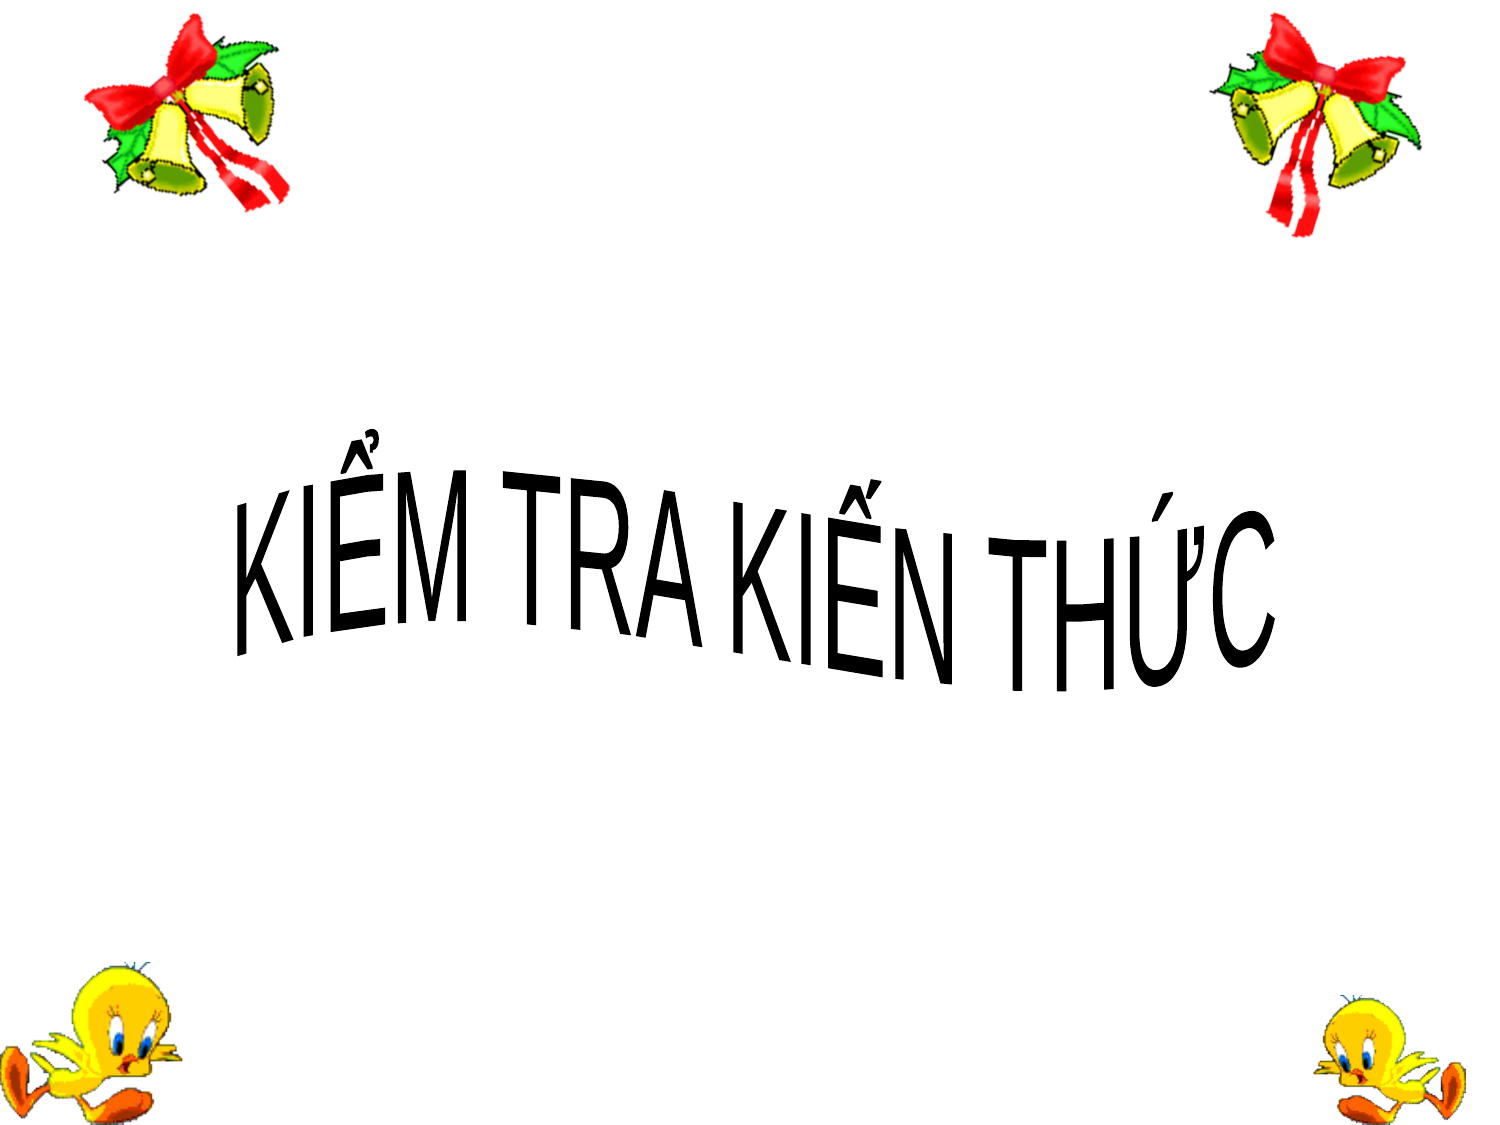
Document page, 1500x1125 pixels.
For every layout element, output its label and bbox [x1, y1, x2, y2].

picture [1172, 0, 1455, 274]
picture [1312, 994, 1466, 1125]
picture [0, 962, 185, 1125]
picture [37, 0, 362, 288]
